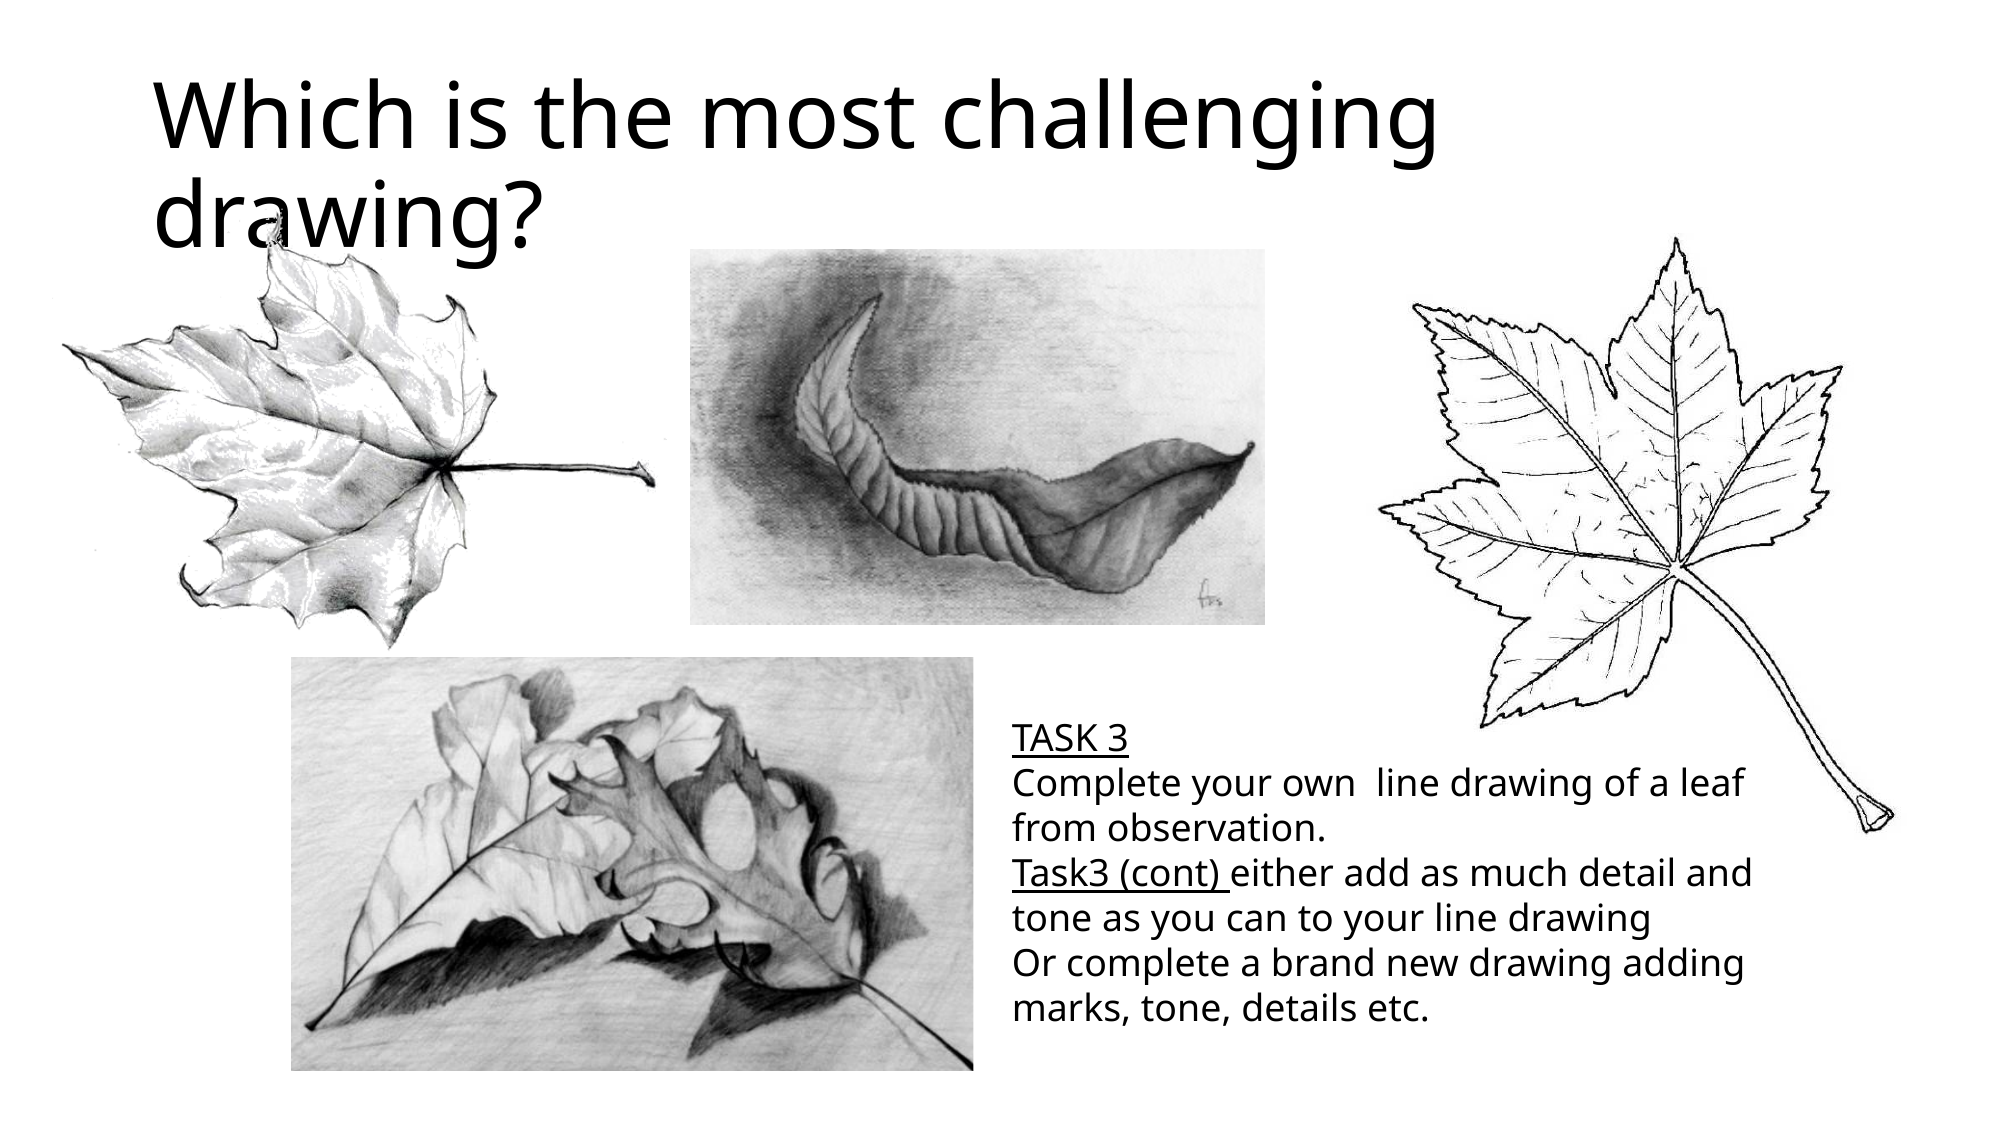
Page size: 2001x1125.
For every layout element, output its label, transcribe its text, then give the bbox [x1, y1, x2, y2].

picture [52, 191, 974, 1071]
picture [690, 249, 1265, 625]
picture [1366, 226, 1922, 841]
text_box TASK 3 Complete your own line drawing of a leaf from observation. Task3 (cont) either add as much detail and tone as you can to your line drawing Or complete a brand new drawing adding marks, tone, details etc. [997, 707, 1780, 1037]
title Which is the most challenging drawing? [137, 59, 1863, 278]
